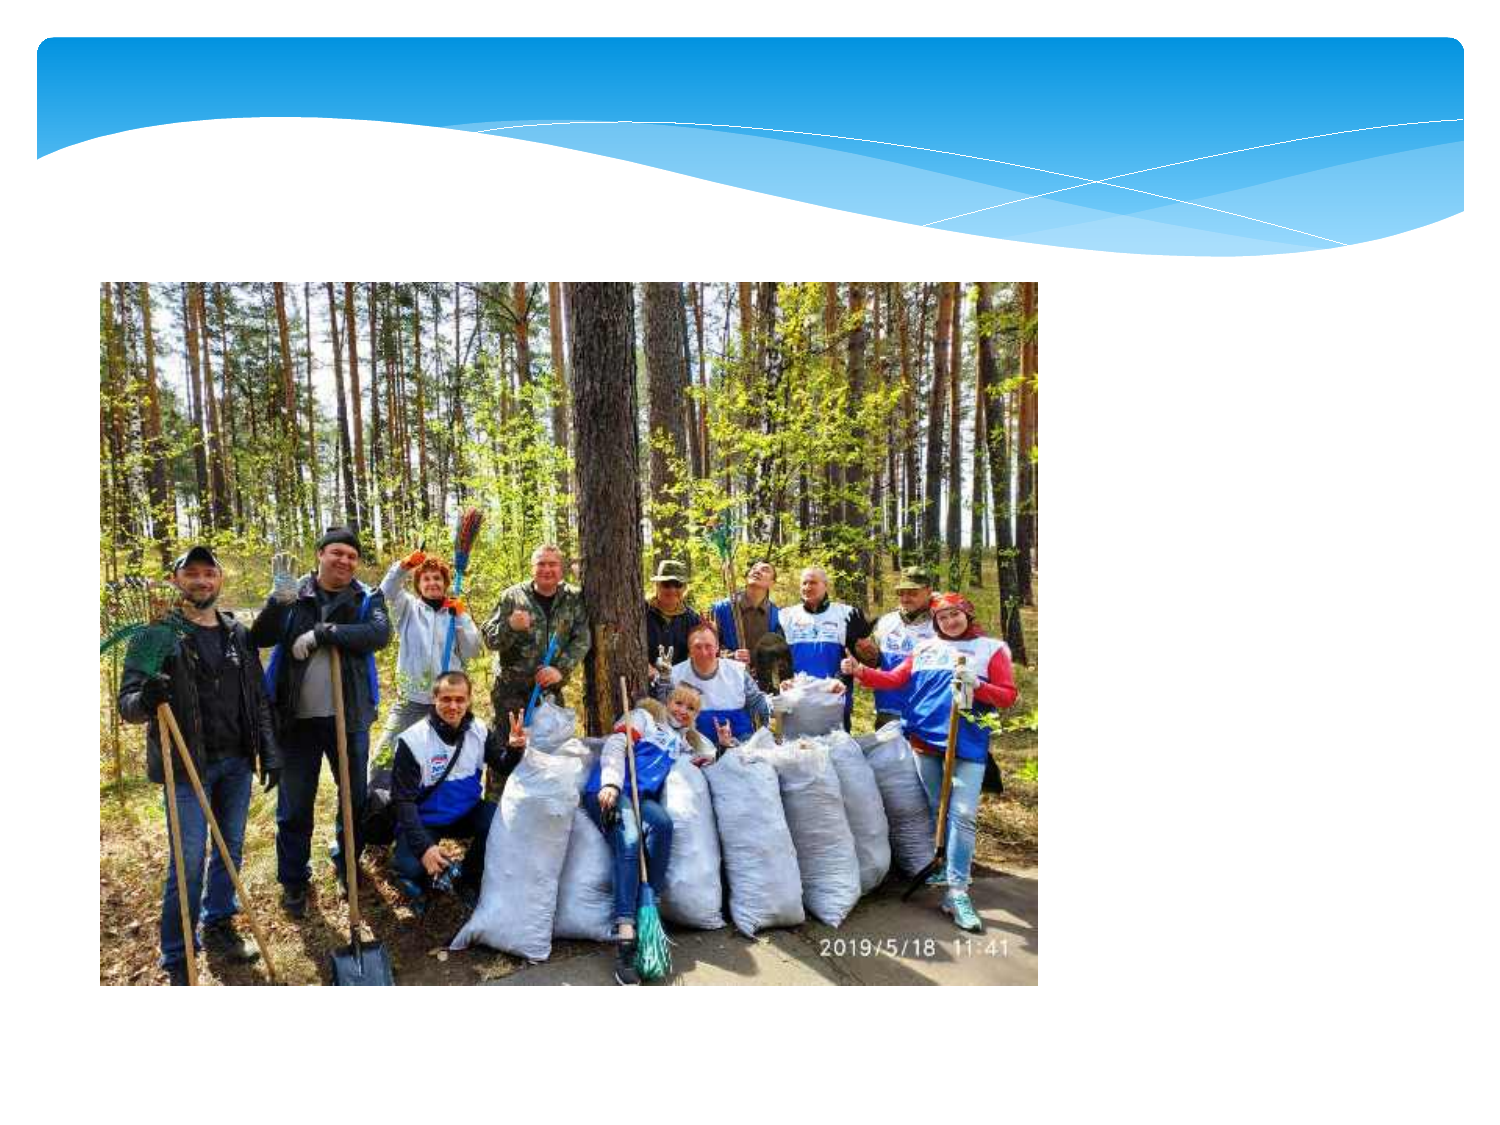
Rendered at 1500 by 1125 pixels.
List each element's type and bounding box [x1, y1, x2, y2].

picture [100, 282, 1039, 987]
